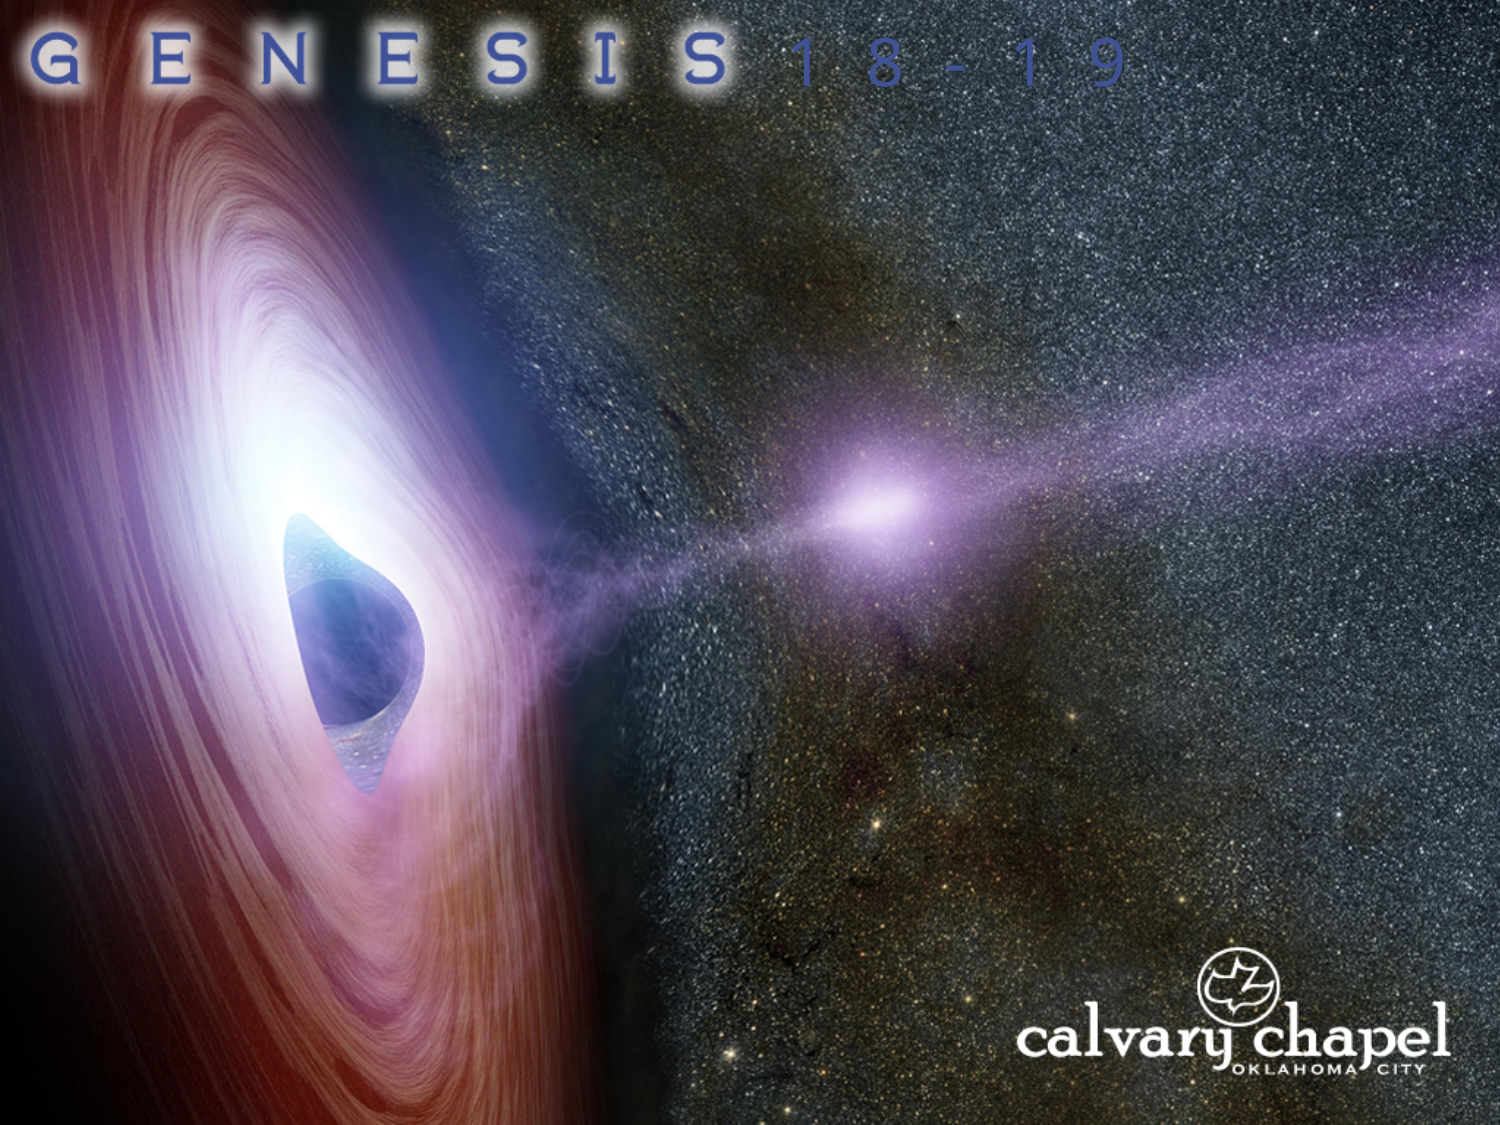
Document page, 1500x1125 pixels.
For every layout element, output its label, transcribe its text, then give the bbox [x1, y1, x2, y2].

text_box 18-19 [771, 12, 1429, 108]
picture [0, 0, 1500, 1125]
